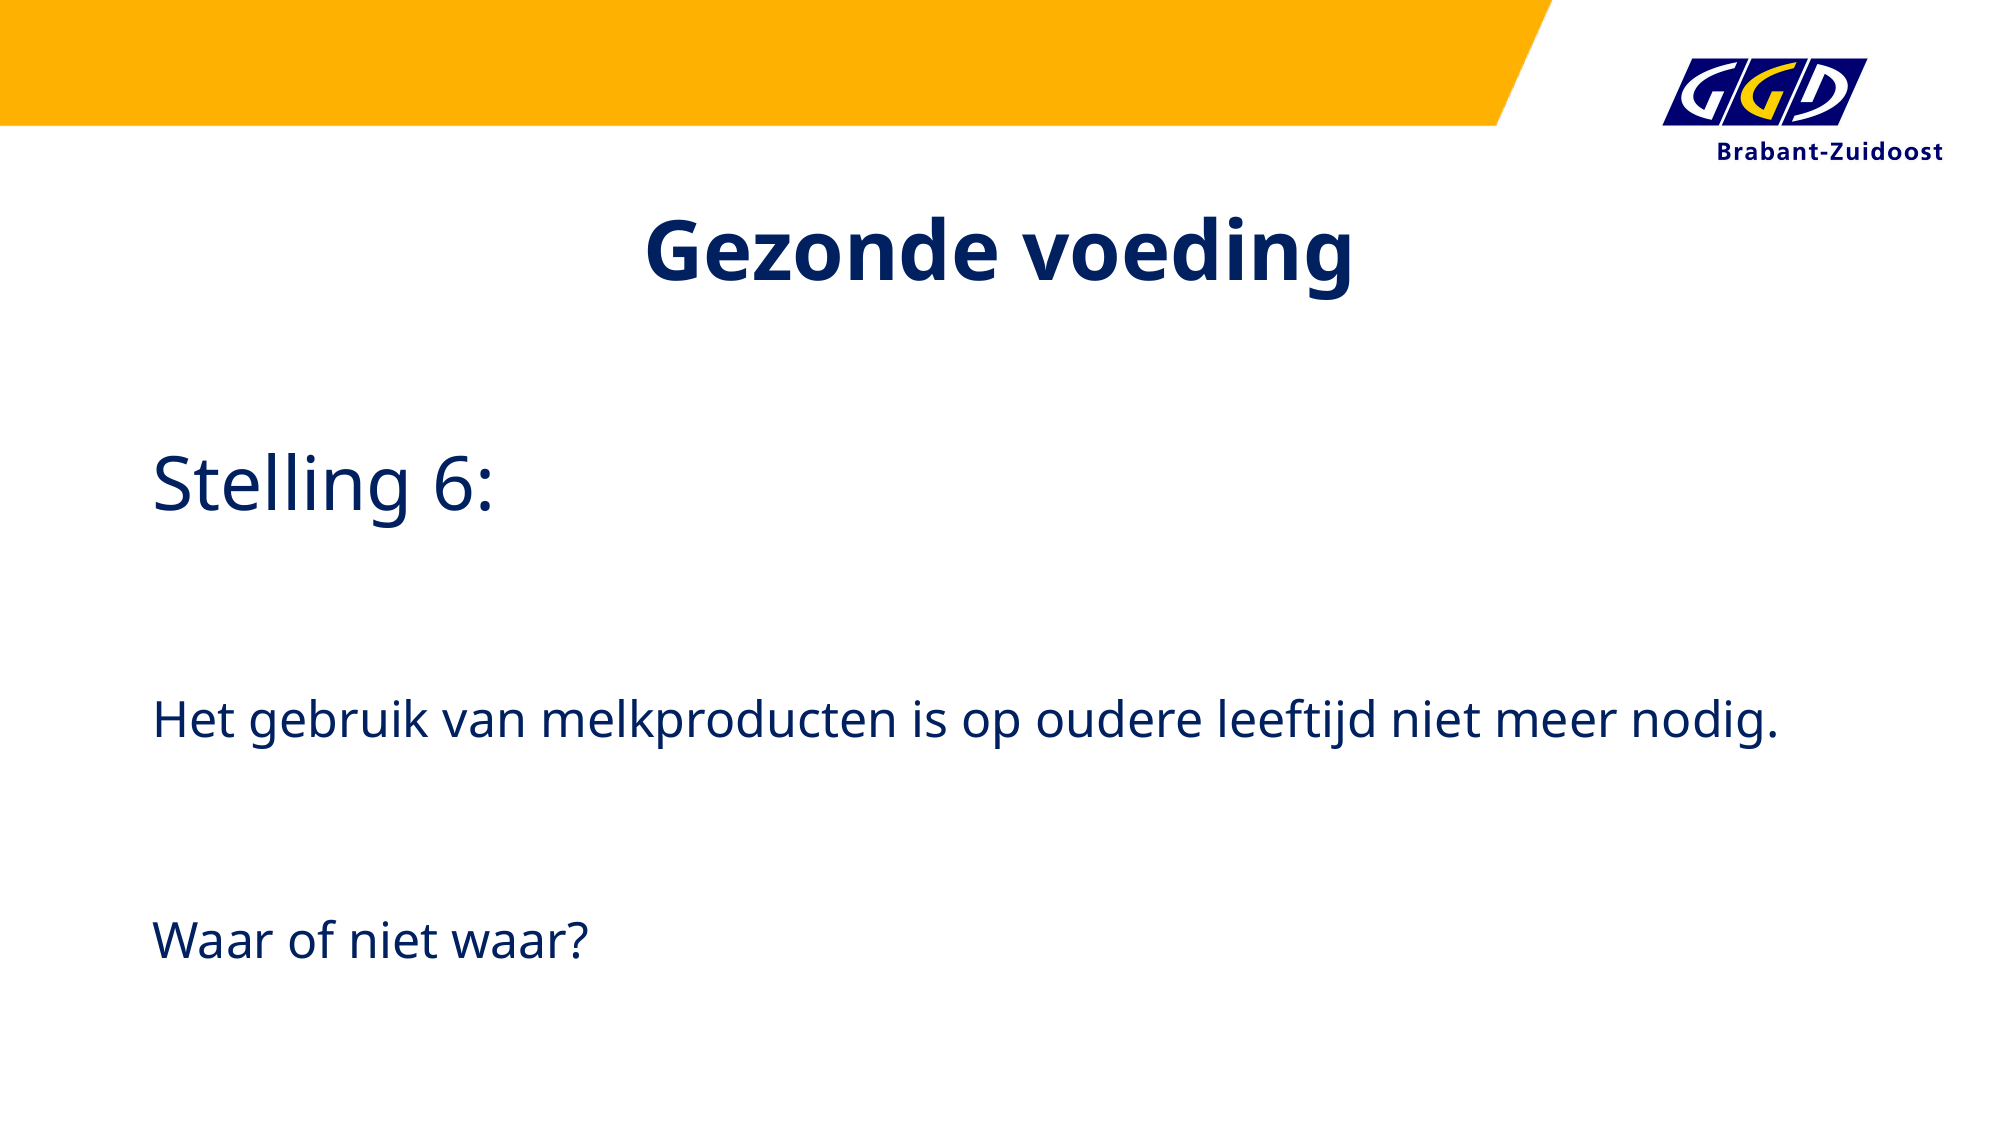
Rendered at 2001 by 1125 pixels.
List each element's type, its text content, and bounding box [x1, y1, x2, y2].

title Gezonde voeding [137, 145, 1863, 363]
picture [0, 0, 2001, 1125]
list Stelling 6: Het gebruik van melkproducten is op oudere leeftijd niet meer nodig. Waar of niet waar? [137, 383, 1863, 1014]
